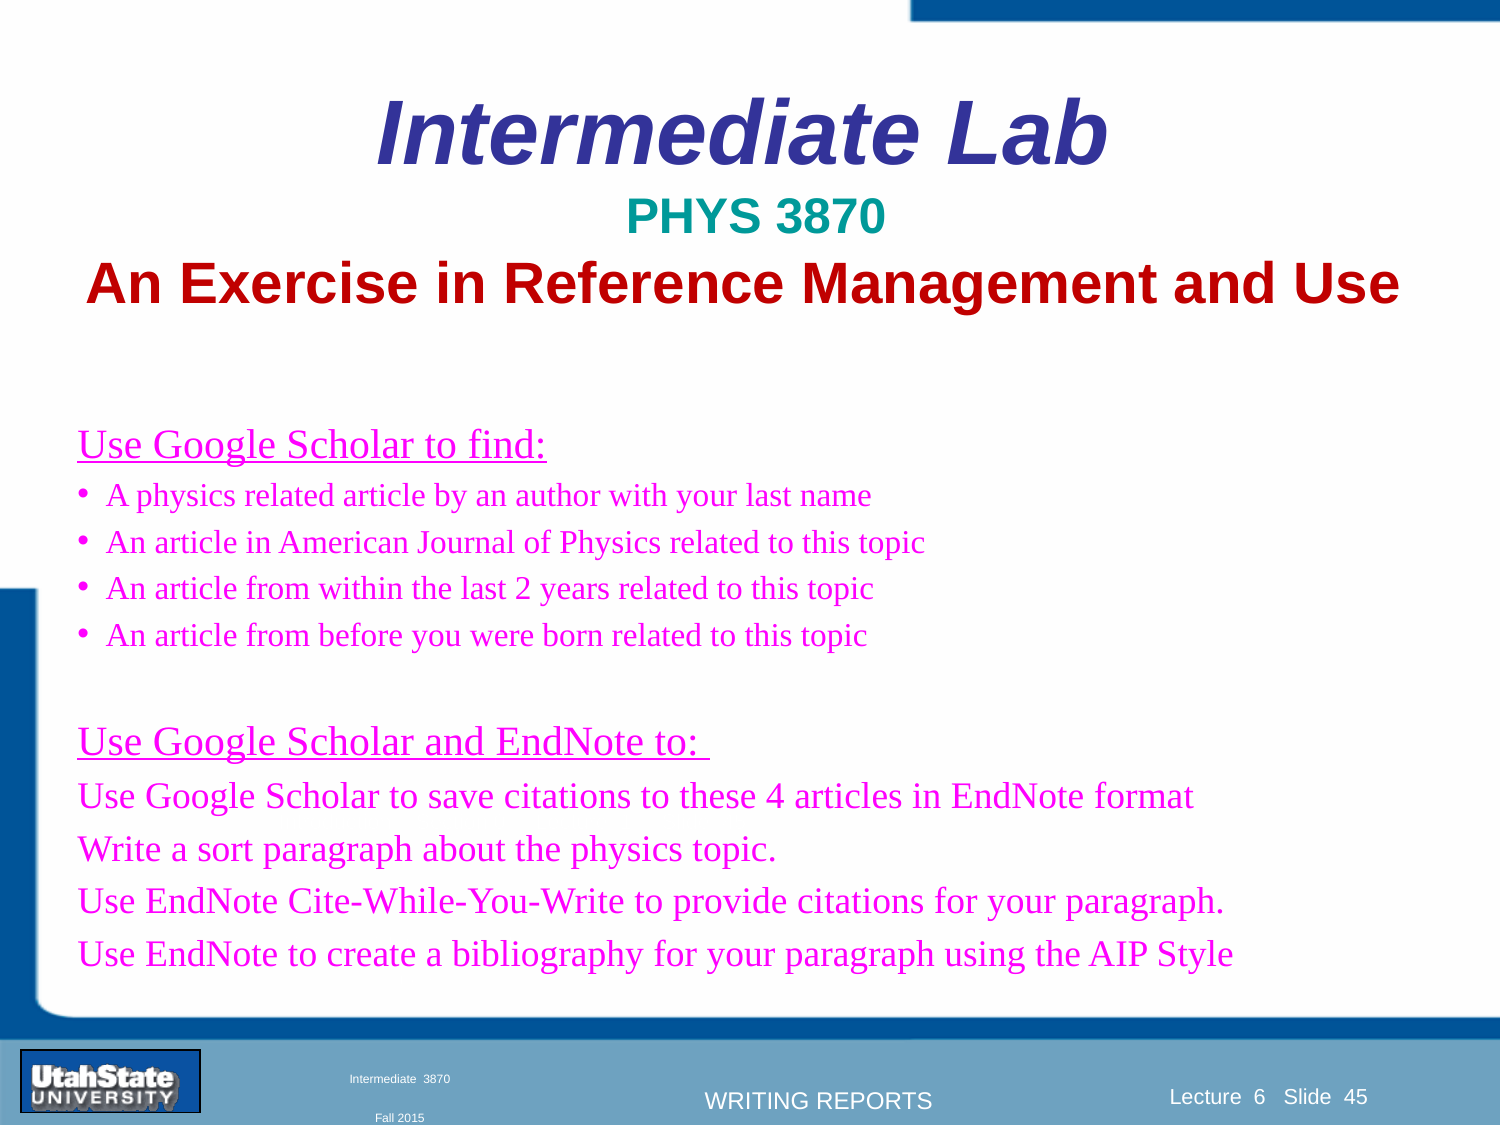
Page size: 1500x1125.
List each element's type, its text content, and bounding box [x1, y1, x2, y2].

picture [0, 0, 1500, 1125]
title Intermediate Lab PHYS 3870 [49, 37, 1463, 279]
subtitle An Exercise in Reference Management and Use Use Google Scholar to find: A physics related article by an author with your last name An article in American Journal of Physics related to this topic An article from within the last 2 years related to this topic An article from before you were born related to this topic Use Google Scholar and EndNote to: Use Google Scholar to save citations to these 4 articles in EndNote format Write a sort paragraph about the physics topic. Use EndNote Cite-While-You-Write to provide citations for your paragraph. Use EndNote to create a bibliography for your paragraph using the AIP Style [62, 237, 1426, 526]
